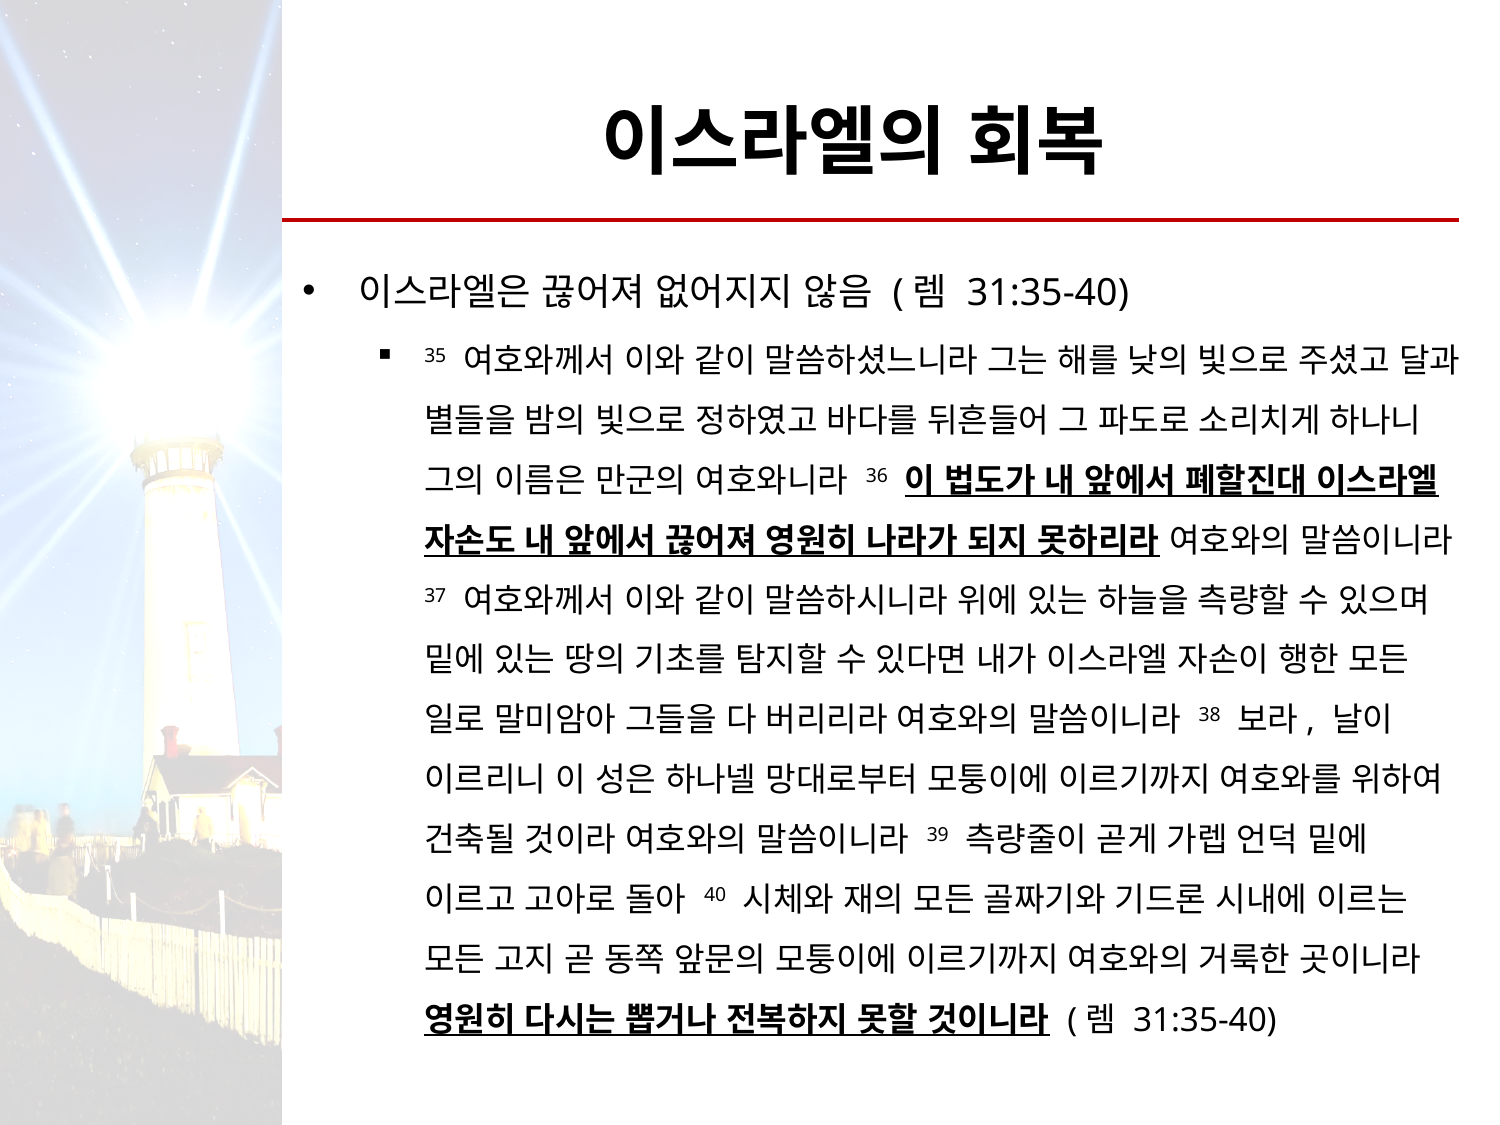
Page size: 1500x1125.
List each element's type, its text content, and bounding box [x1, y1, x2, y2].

list 이스라엘은 끊어져 없어지지 않음 (렘 31:35-40) 35 여호와께서 이와 같이 말씀하셨느니라 그는 해를 낮의 빛으로 주셨고 달과 별들을 밤의 빛으로 정하였고 바다를 뒤흔들어 그 파도로 소리치게 하나니 그의 이름은 만군의 여호와니라 36 이 법도가 내 앞에서 폐할진대 이스라엘 자손도 내 앞에서 끊어져 영원히 나라가 되지 못하리라 여호와의 말씀이니라 37 여호와께서 이와 같이 말씀하시니라 위에 있는 하늘을 측량할 수 있으며 밑에 있는 땅의 기초를 탐지할 수 있다면 내가 이스라엘 자손이 행한 모든 일로 말미암아 그들을 다 버리리라 여호와의 말씀이니라 38 보라, 날이 이르리니 이 성은 하나넬 망대로부터 모퉁이에 이르기까지 여호와를 위하여 건축될 것이라 여호와의 말씀이니라 39 측량줄이 곧게 가렙 언덕 밑에 이르고 고아로 돌아 40 시체와 재의 모든 골짜기와 기드론 시내에 이르는 모든 고지 곧 동쪽 앞문의 모퉁이에 이르기까지 여호와의 거룩한 곳이니라 영원히 다시는 뽑거나 전복하지 못할 것이니라 (렘 31:35-40) [287, 237, 1481, 1050]
title 이스라엘의 회복 [281, 45, 1425, 233]
